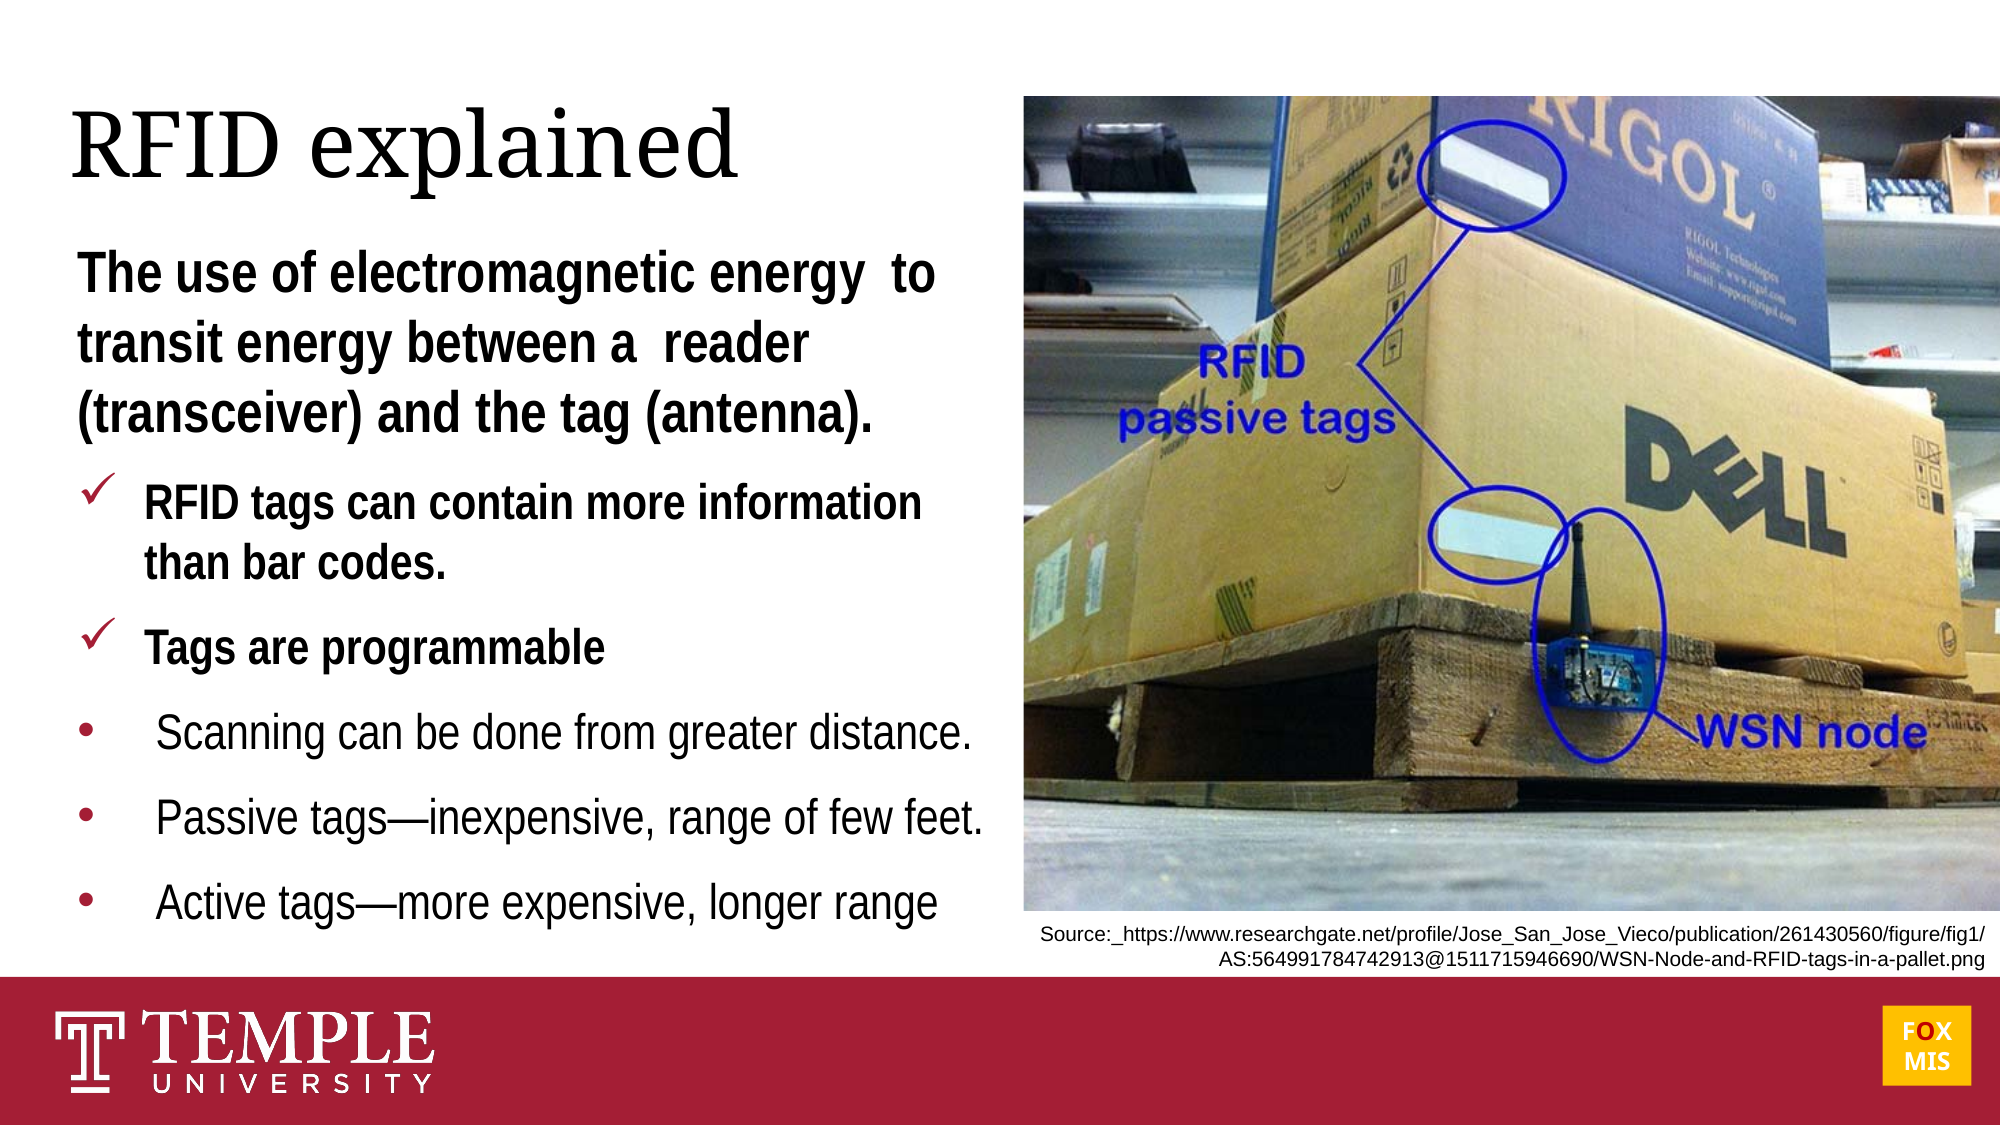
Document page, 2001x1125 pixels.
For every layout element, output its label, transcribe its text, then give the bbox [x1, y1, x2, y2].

list The use of electromagnetic energy to transit energy between a reader (transceiver) and the tag (antenna). RFID tags can contain more information than bar codes. Tags are programmable Scanning can be done from greater distance. Passive tags—inexpensive, range of few feet. Active tags—more expensive, longer range [54, 280, 1018, 970]
picture [54, 1008, 435, 1094]
text_box FOX MIS [1881, 1004, 1973, 1088]
picture [1023, 95, 2000, 911]
text_box Source:_https://www.researchgate.net/profile/Jose_San_Jose_Vieco/publication/261430560/figure/fig1/AS:564991784742913@1511715946690/WSN-Node-and-RFID-tags-in-a-pallet.png [1005, 912, 2000, 978]
title RFID explained [54, 91, 1939, 280]
